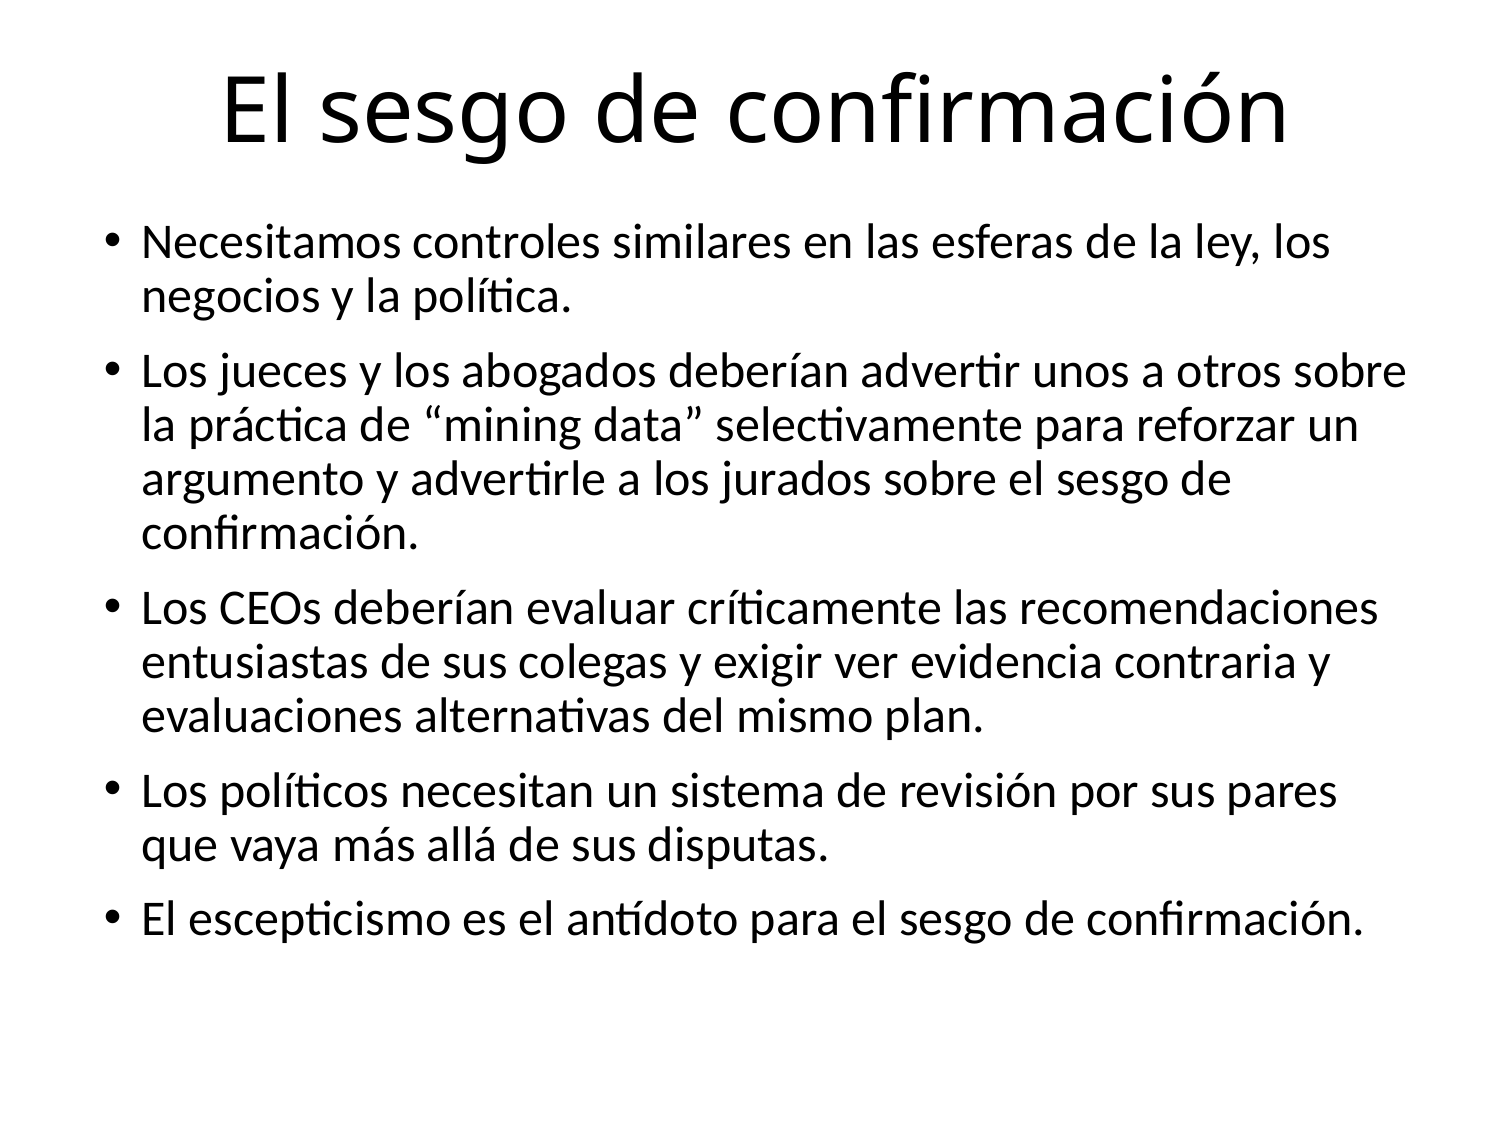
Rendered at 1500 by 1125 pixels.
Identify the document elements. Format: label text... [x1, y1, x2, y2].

title El sesgo de confirmación [112, 50, 1400, 175]
list Necesitamos controles similares en las esferas de la ley, los negocios y la política. Los jueces y los abogados deberían advertir unos a otros sobre la práctica de “mining data” selectivamente para reforzar un argumento y advertirle a los jurados sobre el sesgo de confirmación. Los CEOs deberían evaluar críticamente las recomendaciones entusiastas de sus colegas y exigir ver evidencia contraria y evaluaciones alternativas del mismo plan. Los políticos necesitan un sistema de revisión por sus pares que vaya más allá de sus disputas. El escepticismo es el antídoto para el sesgo de confirmación. [88, 208, 1430, 1038]
